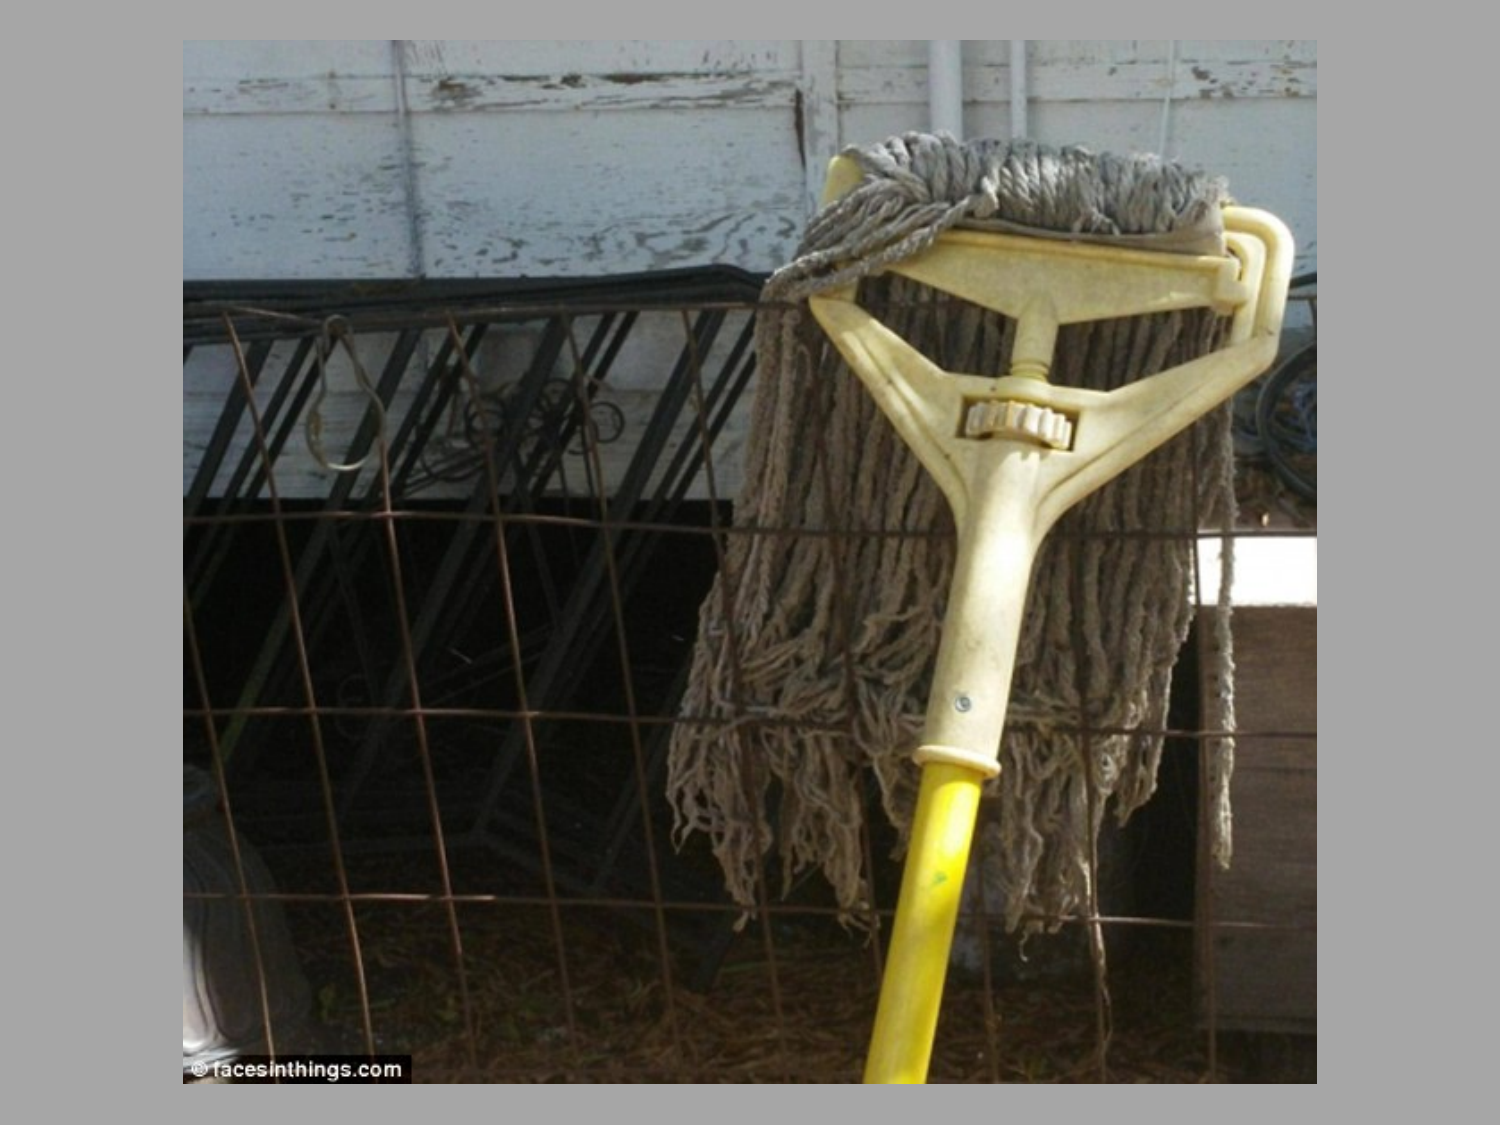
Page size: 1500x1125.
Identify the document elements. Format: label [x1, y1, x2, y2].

picture [183, 40, 1317, 1085]
